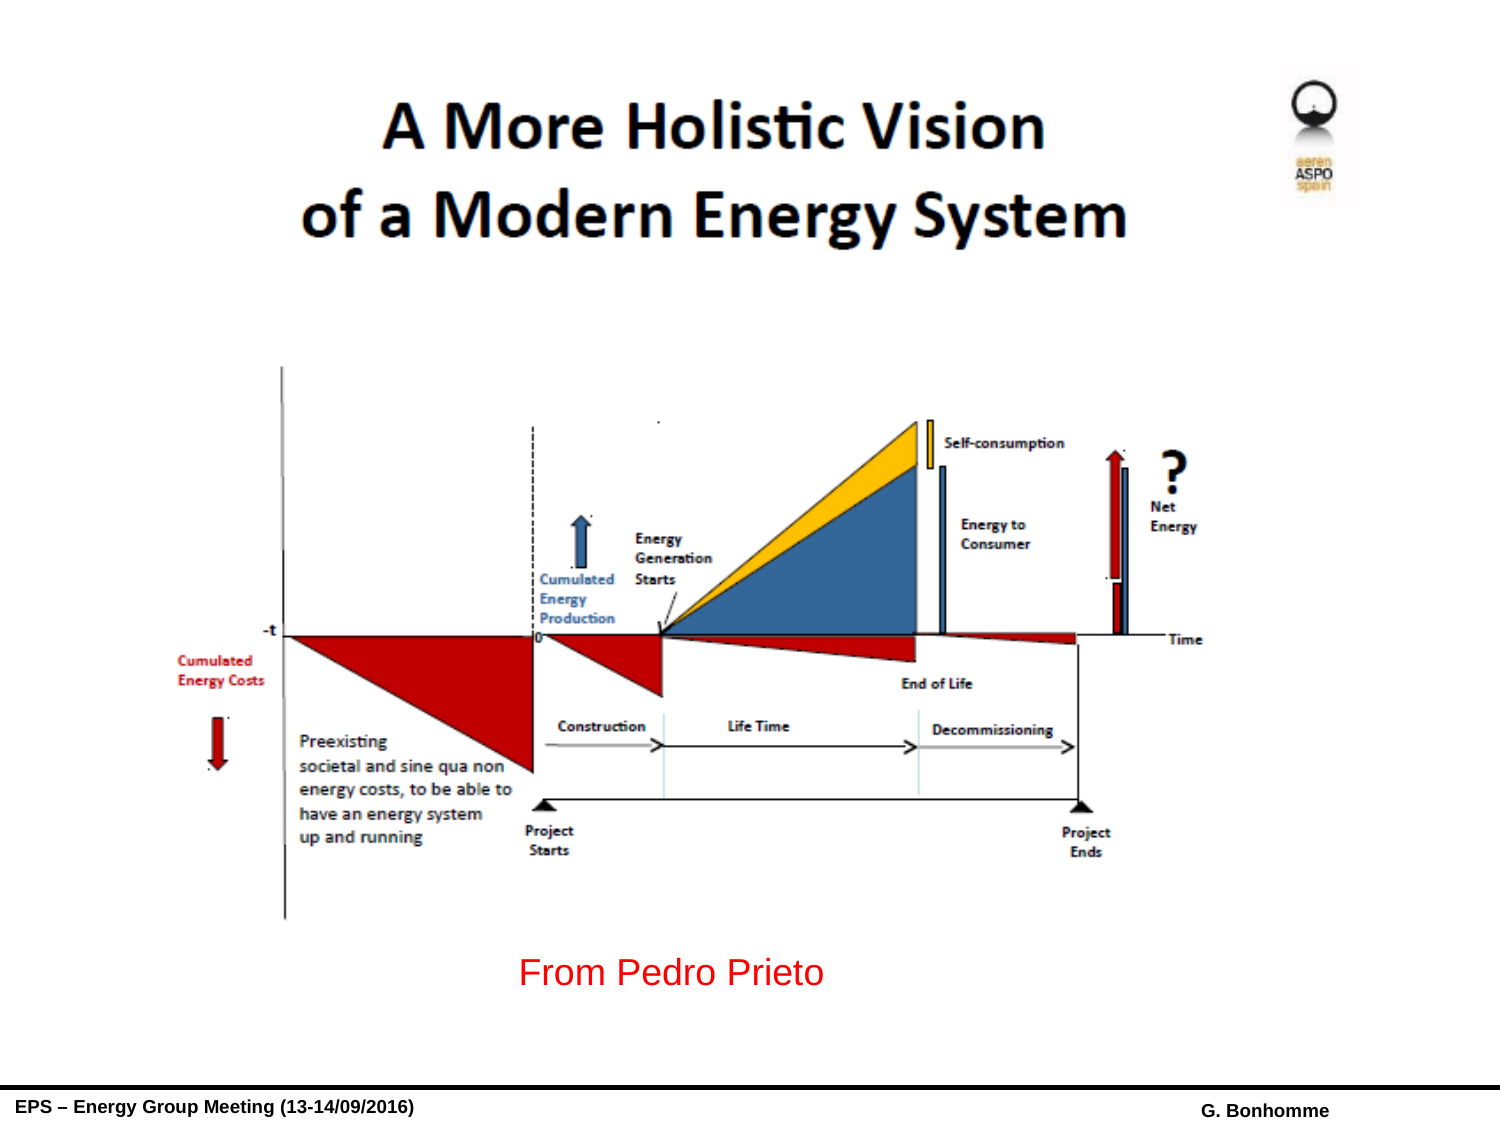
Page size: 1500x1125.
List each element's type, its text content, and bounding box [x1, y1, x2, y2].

text_box From Pedro Prieto [503, 968, 840, 1001]
picture [88, 66, 1368, 960]
